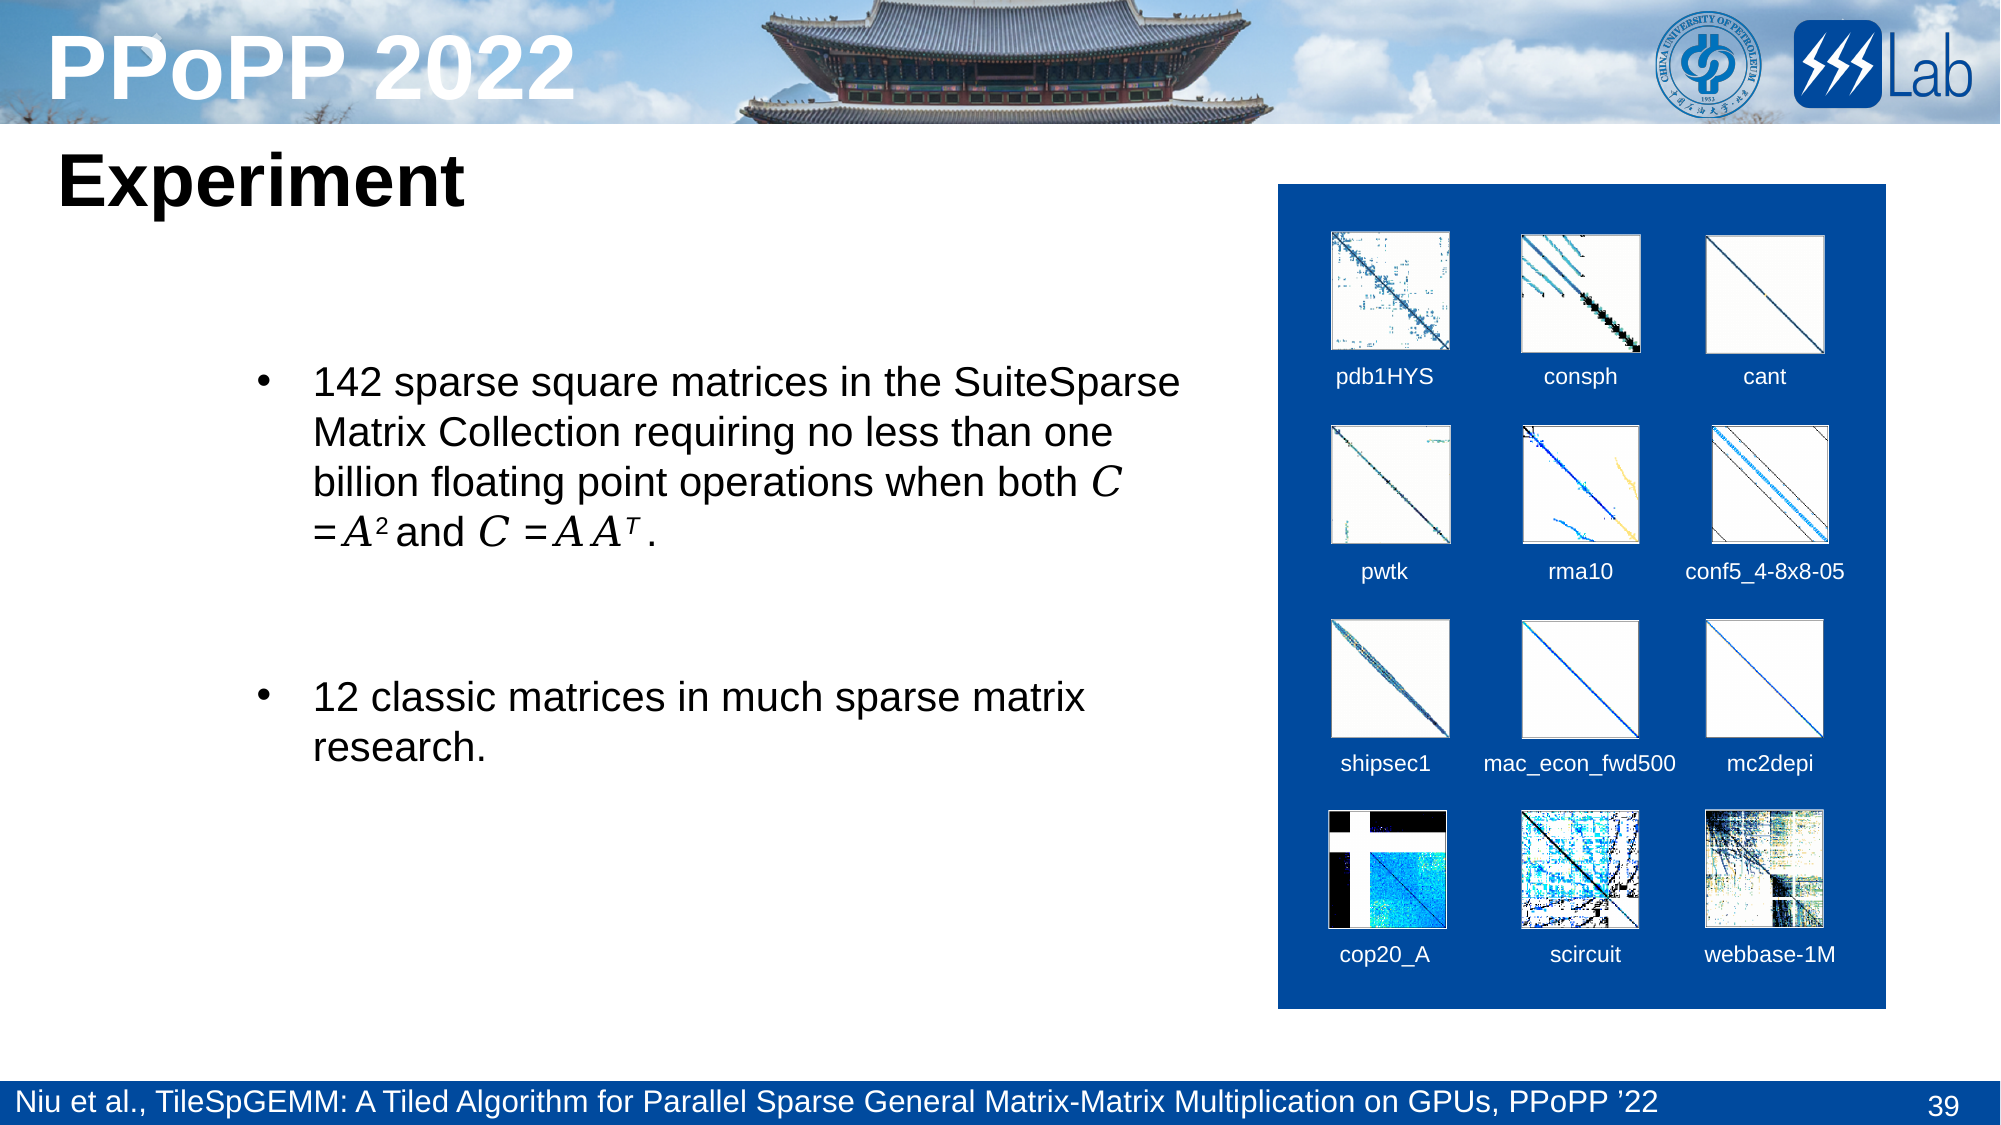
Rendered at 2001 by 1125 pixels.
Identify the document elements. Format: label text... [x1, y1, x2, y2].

slide_number 39 [1901, 1074, 1975, 1125]
text_box 12 classic matrices in much sparse matrix research. [241, 662, 1174, 777]
picture [0, 0, 2000, 124]
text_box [1279, 185, 1886, 1009]
text_box 142 sparse square matrices in the SuiteSparse Matrix Collection requiring no less than one billion floating point operations when both 𝐶 =𝐴2 and 𝐶 =𝐴𝐴T . [241, 347, 1222, 563]
text_box Niu et al., TileSpGEMM: A Tiled Algorithm for Parallel Sparse General Matrix-Matrix Multiplication on GPUs, PPoPP ’22 [0, 1073, 1688, 1125]
text_box Experiment [42, 124, 482, 229]
